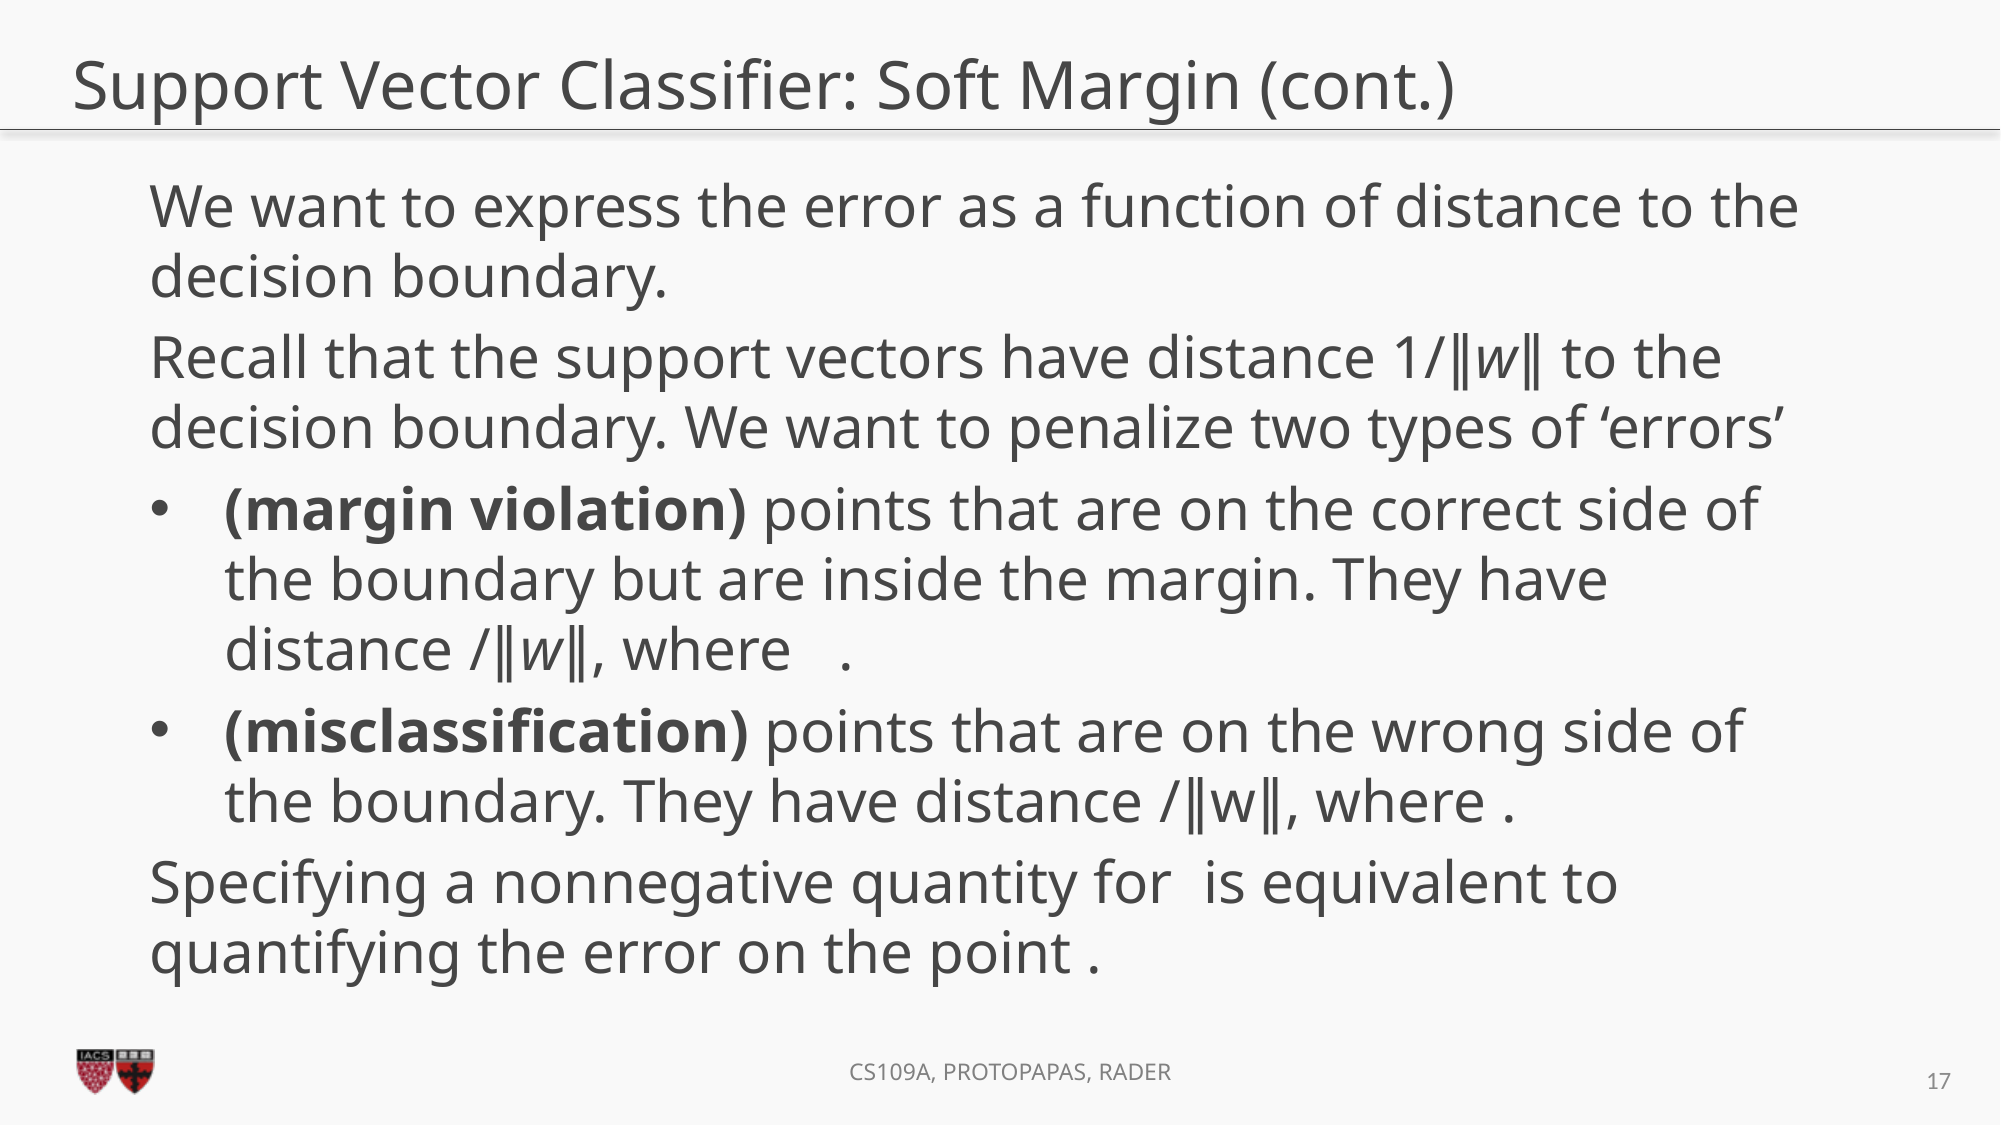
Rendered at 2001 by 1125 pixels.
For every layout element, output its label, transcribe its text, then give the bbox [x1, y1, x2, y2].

picture [75, 1049, 155, 1095]
slide_number 17 [1500, 1050, 1967, 1110]
title Support Vector Classifier: Soft Margin (cont.) [57, 35, 1943, 162]
